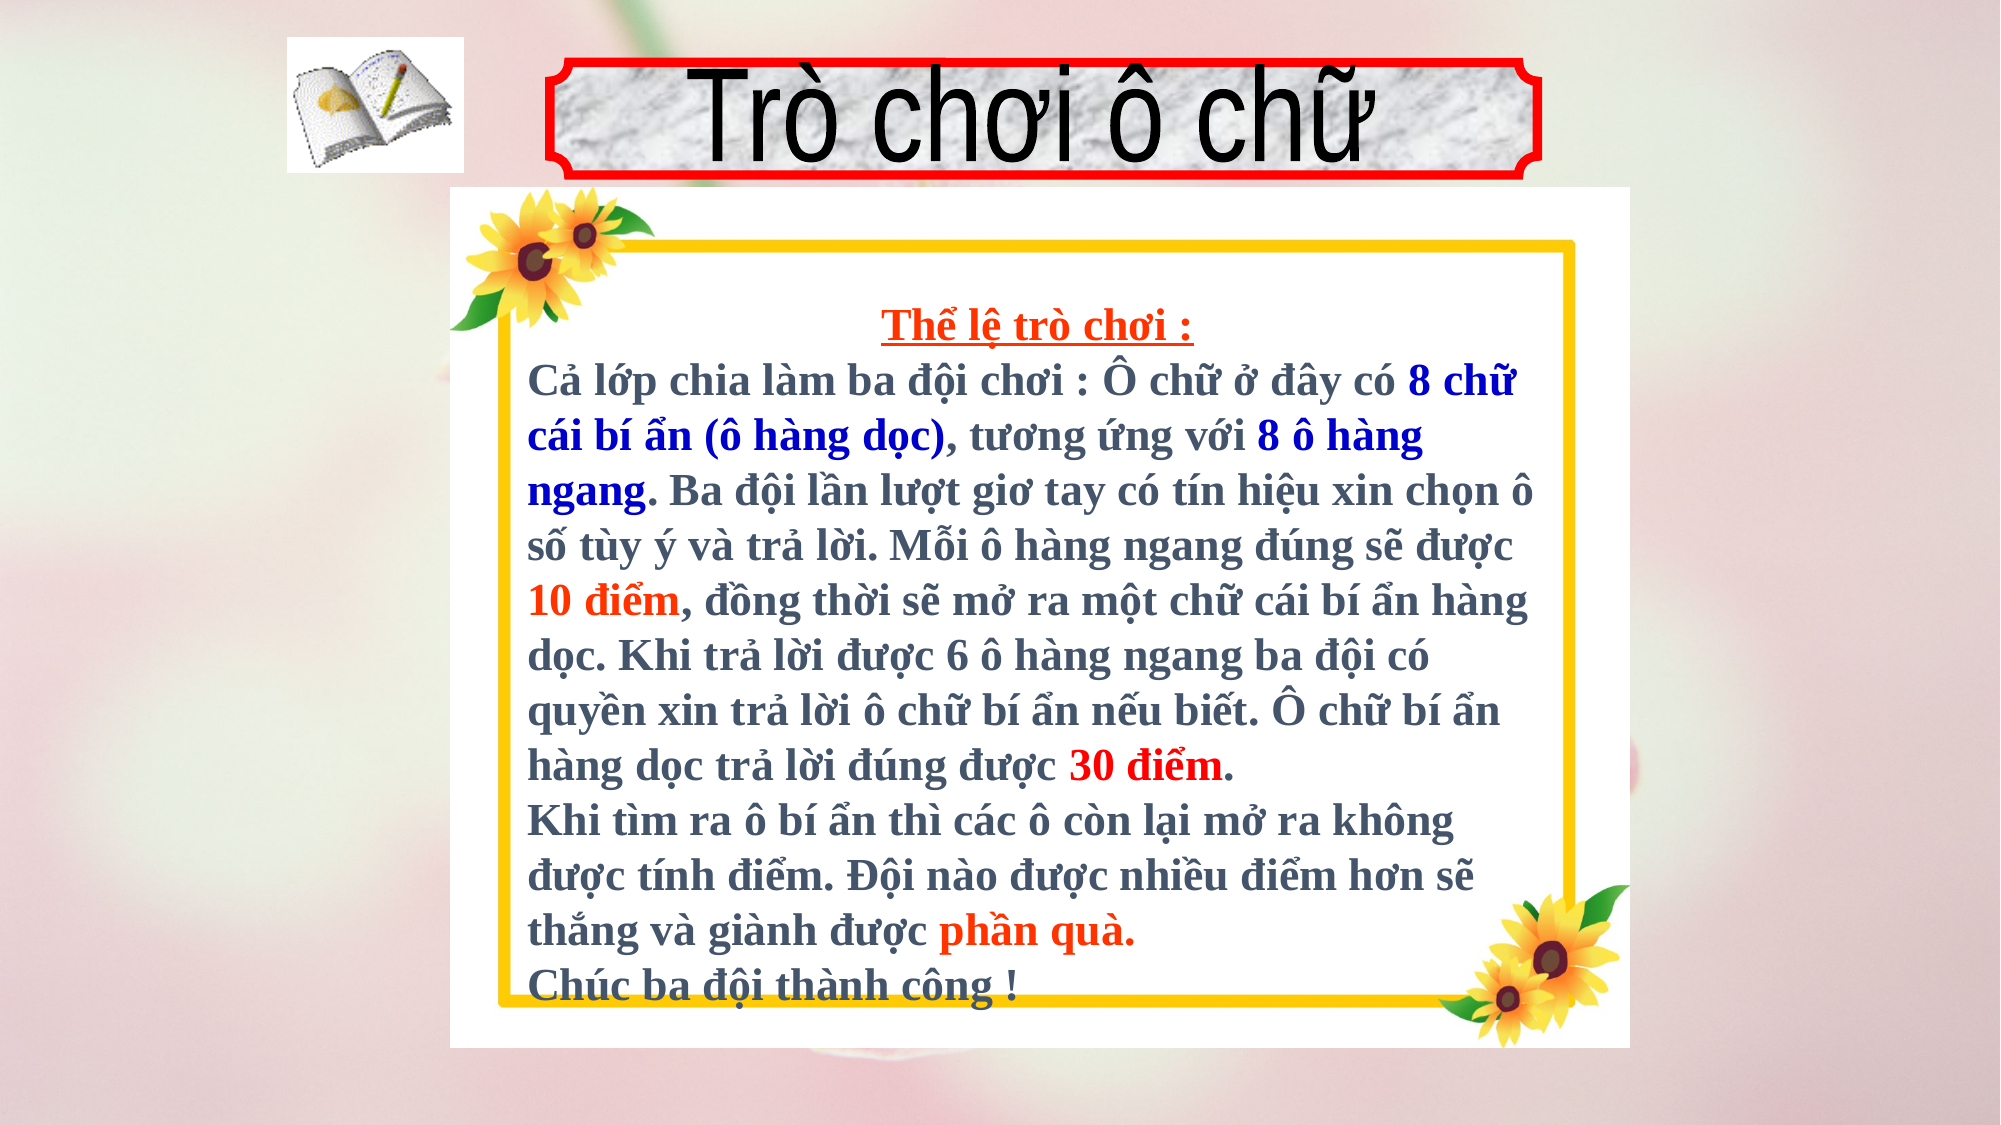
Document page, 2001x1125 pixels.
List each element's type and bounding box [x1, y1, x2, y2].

picture [0, 0, 2000, 1125]
text_box [549, 62, 1538, 175]
